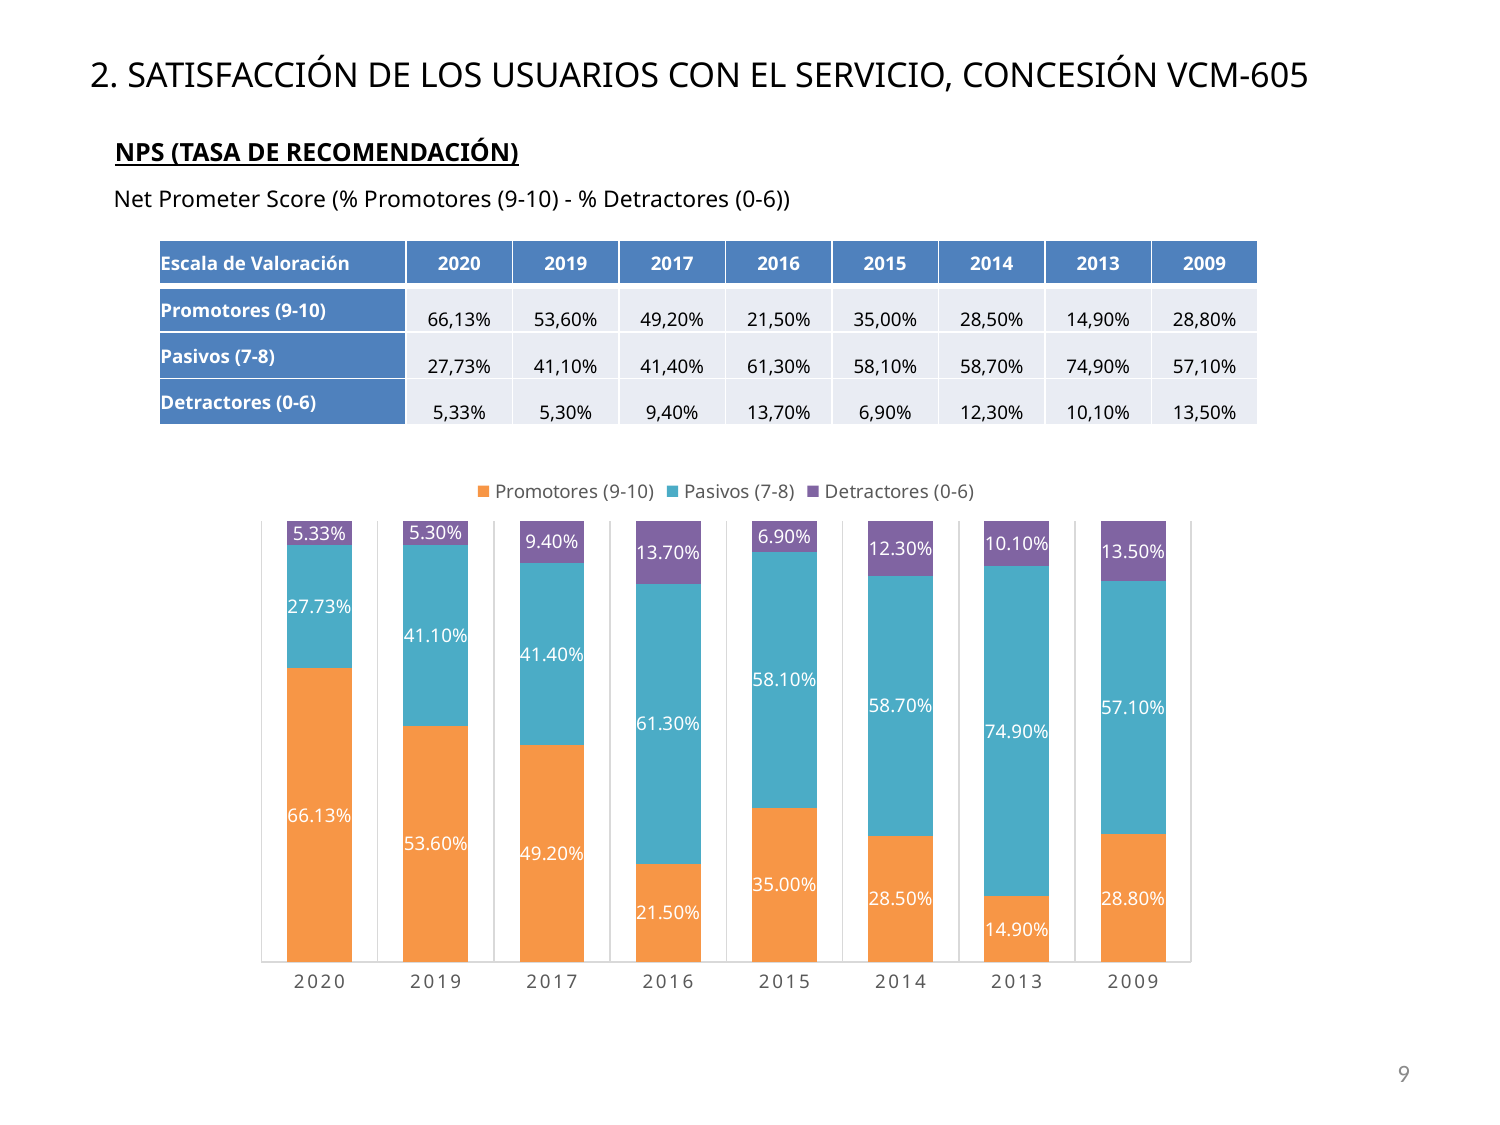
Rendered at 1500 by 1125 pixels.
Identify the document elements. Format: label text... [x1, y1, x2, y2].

table_cell 5,30% [513, 379, 618, 424]
table_cell 9,40% [620, 379, 725, 424]
table_cell 41,10% [513, 333, 618, 378]
table_cell 13,50% [1152, 379, 1257, 424]
table_cell 10,10% [1046, 379, 1151, 424]
table_cell 49,20% [620, 289, 725, 331]
table_cell 28,80% [1152, 289, 1257, 331]
table_cell 58,70% [939, 333, 1044, 378]
table_header 2019 [513, 241, 618, 283]
title 2. SATISFACCIÓN DE LOS USUARIOS CON EL SERVICIO, CONCESIÓN VCM-605 [75, 45, 1412, 102]
table_cell 6,90% [833, 379, 938, 424]
table_header Escala de Valoración [160, 241, 405, 283]
table_header 2017 [620, 241, 725, 283]
table_cell Pasivos (7-8) [160, 333, 405, 378]
table_cell 74,90% [1046, 333, 1151, 378]
table_cell 35,00% [833, 289, 938, 331]
table_cell 61,30% [726, 333, 831, 378]
table_cell 41,40% [620, 333, 725, 378]
table_header 2014 [939, 241, 1044, 283]
table_cell Promotores (9-10) [160, 289, 405, 331]
table_cell 5,33% [407, 379, 512, 424]
table_cell 58,10% [833, 333, 938, 378]
table_cell 27,73% [407, 333, 512, 378]
table_cell 66,13% [407, 289, 512, 331]
table_cell 13,70% [726, 379, 831, 424]
text_box NPS (TASA DE RECOMENDACIÓN) [100, 129, 1365, 175]
table_header 2016 [726, 241, 831, 283]
table_cell 14,90% [1046, 289, 1151, 331]
table_header 2015 [833, 241, 938, 283]
chart [241, 460, 1211, 1006]
table_cell 12,30% [939, 379, 1044, 424]
table_cell 57,10% [1152, 333, 1257, 378]
table_cell 28,50% [939, 289, 1044, 331]
table_cell 53,60% [513, 289, 618, 331]
table_header 2013 [1046, 241, 1151, 283]
slide_number 9 [1074, 1042, 1425, 1103]
table_header 2009 [1152, 241, 1257, 283]
table_header 2020 [407, 241, 512, 283]
text_box Net Prometer Score (% Promotores (9-10) - % Detractores (0-6)) [98, 177, 1152, 220]
table_cell Detractores (0-6) [160, 379, 405, 424]
table_cell 21,50% [726, 289, 831, 331]
